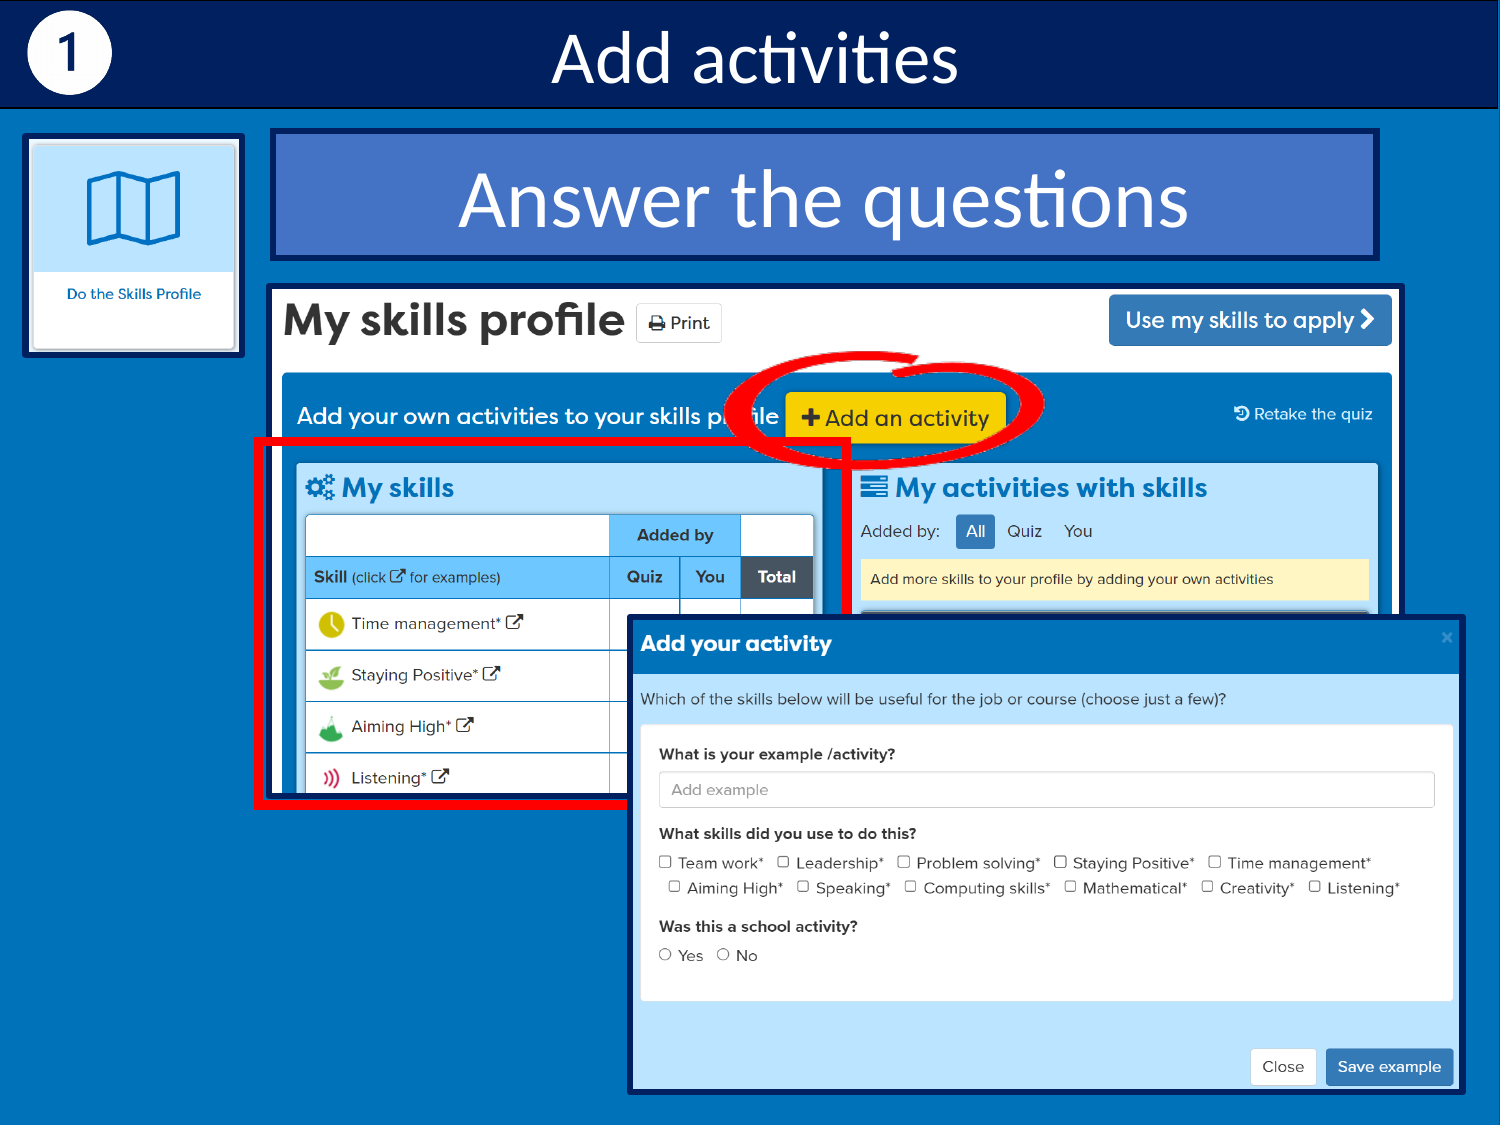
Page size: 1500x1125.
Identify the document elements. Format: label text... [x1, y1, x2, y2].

picture [28, 139, 239, 352]
text_box [0, 0, 1500, 1125]
picture [16, 0, 123, 106]
text_box [257, 440, 627, 806]
picture [271, 289, 1460, 1090]
text_box Answer the questions [272, 130, 1377, 259]
text_box Add activities [0, 0, 1498, 108]
